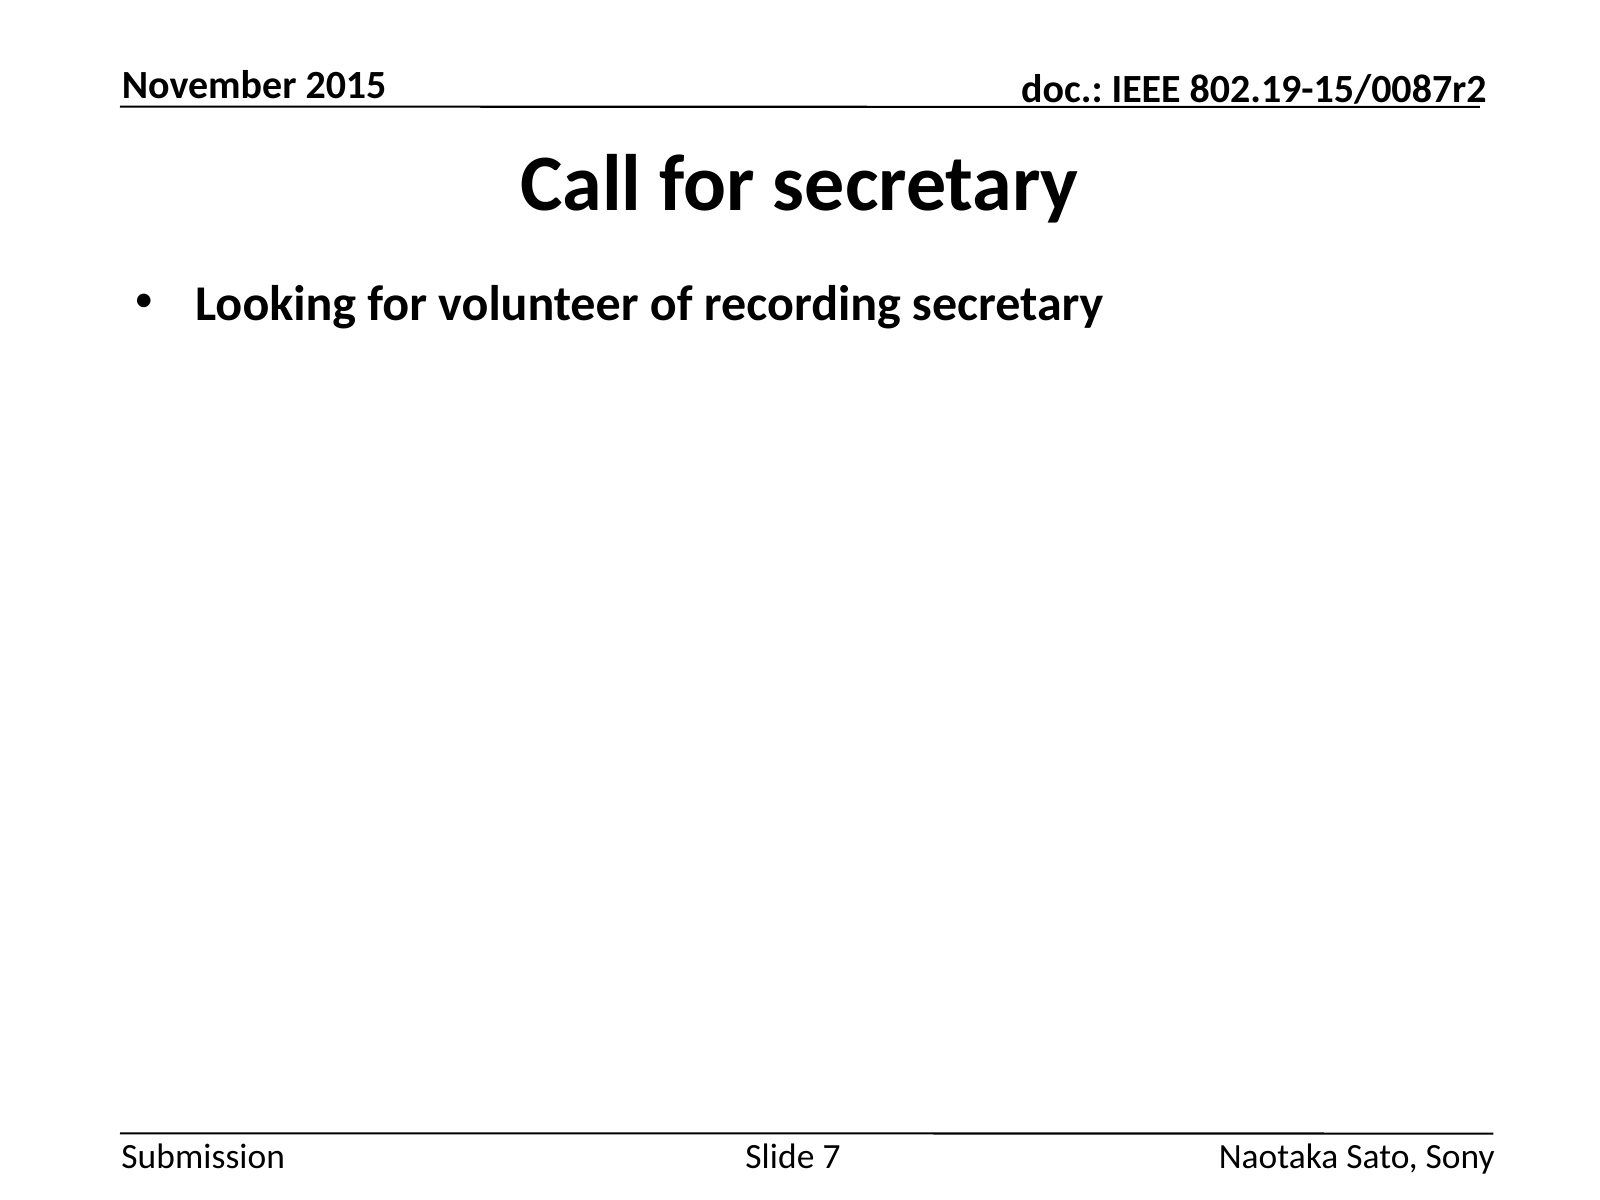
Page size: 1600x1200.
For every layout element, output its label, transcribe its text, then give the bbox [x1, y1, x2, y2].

title Call for secretary [119, 119, 1480, 238]
footer Naotaka Sato, Sony [937, 1132, 1495, 1174]
list Looking for volunteer of recording secretary [119, 262, 1480, 1126]
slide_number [121, 58, 451, 107]
slide_number Slide 7 [733, 1132, 854, 1197]
